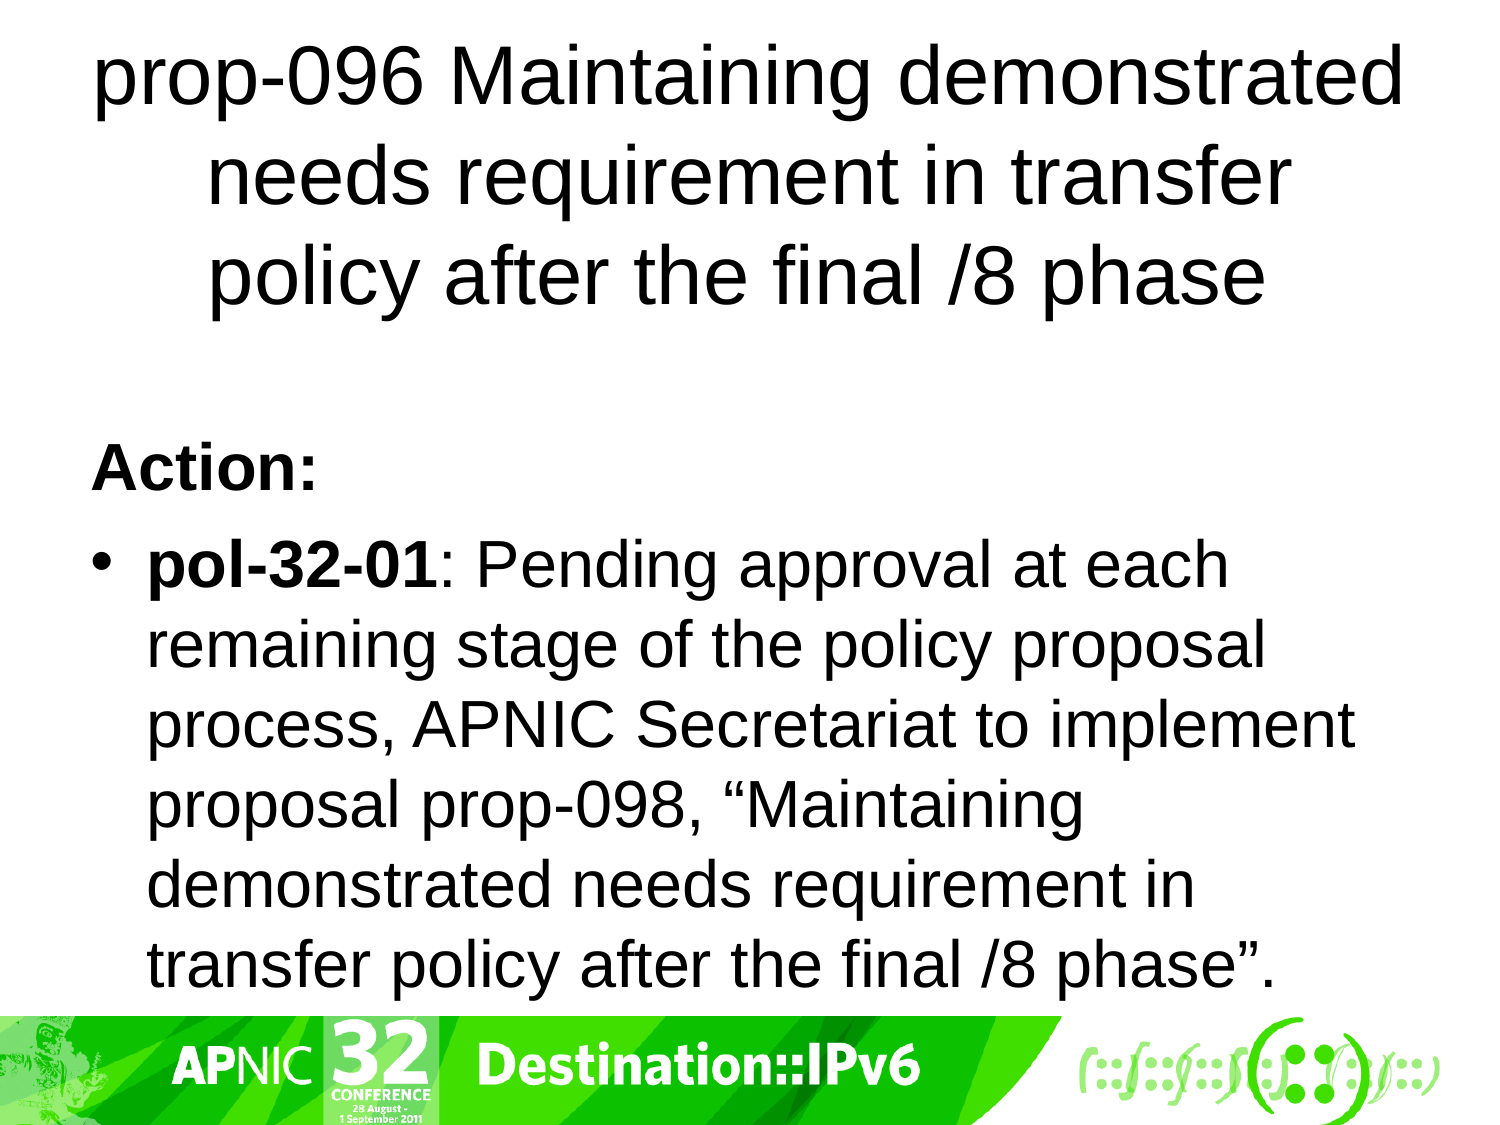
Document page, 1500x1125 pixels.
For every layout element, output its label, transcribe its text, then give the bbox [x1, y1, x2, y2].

list Action: pol-32-01: Pending approval at each remaining stage of the policy proposal process, APNIC Secretariat to implement proposal prop-098, “Maintaining demonstrated needs requirement in transfer policy after the final /8 phase”. [74, 416, 1426, 1017]
picture [0, 1016, 1500, 1125]
title prop-096 Maintaining demonstrated needs requirement in transfer policy after the final /8 phase [74, 44, 1426, 297]
